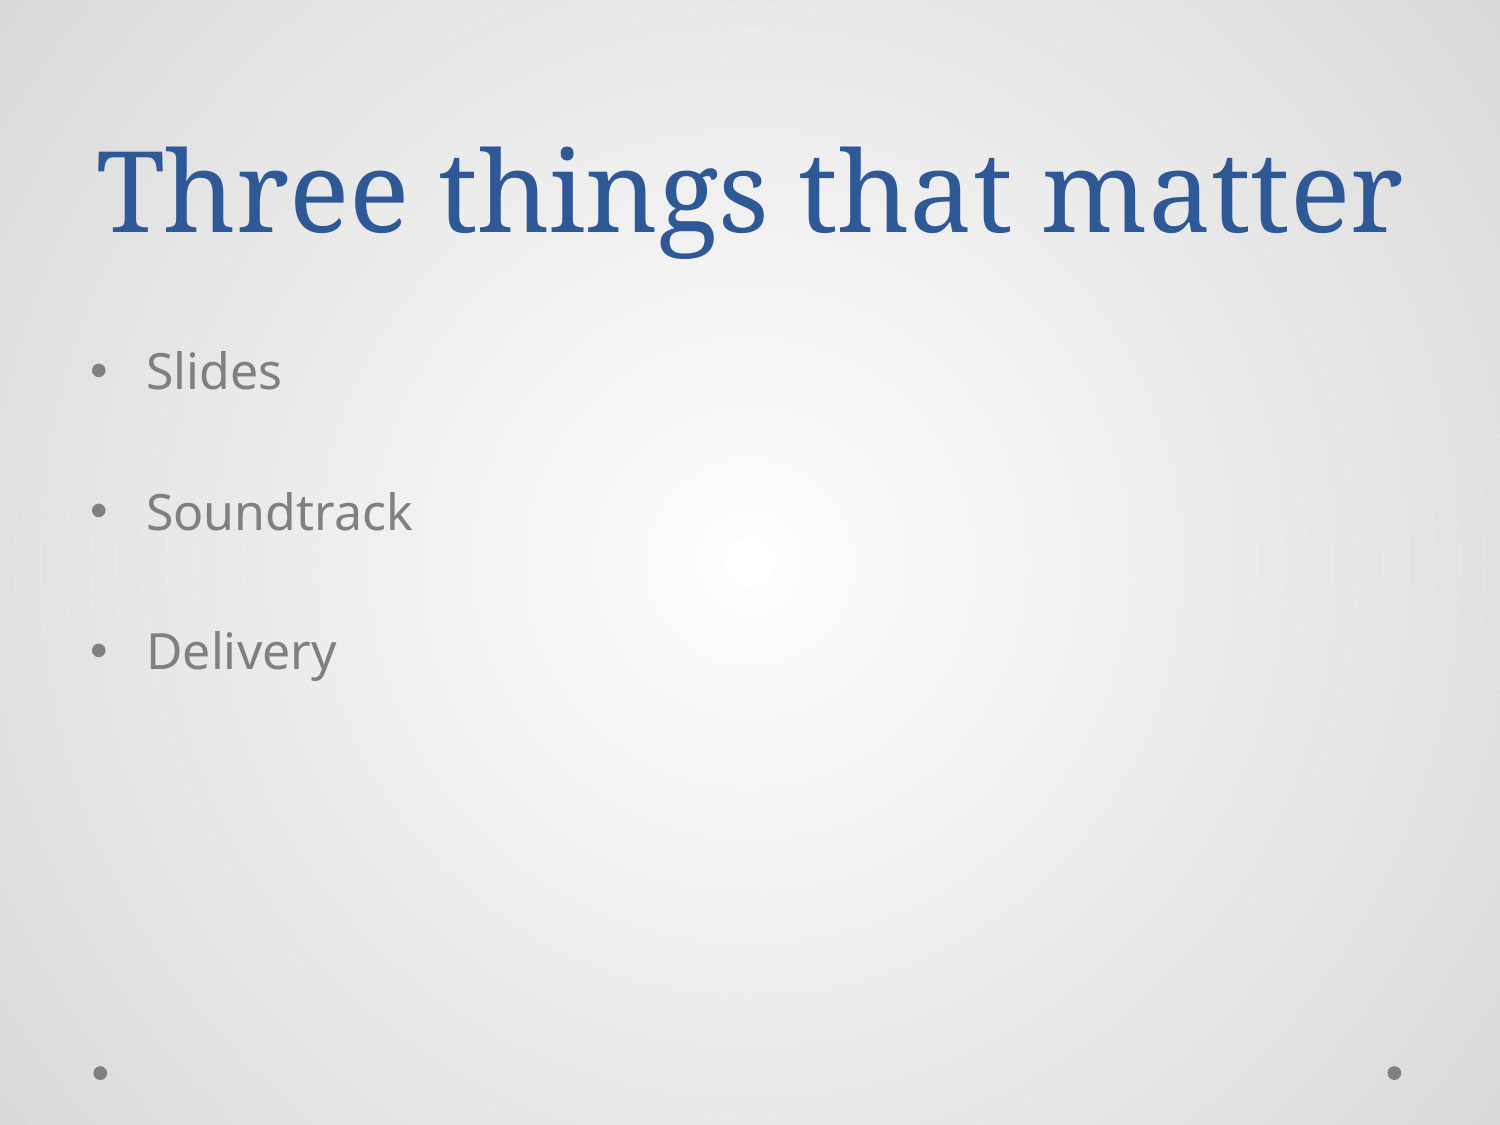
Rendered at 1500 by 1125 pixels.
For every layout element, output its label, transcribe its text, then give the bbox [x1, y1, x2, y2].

title Three things that matter [75, 0, 1425, 262]
list Slides Soundtrack Delivery [75, 262, 1425, 1005]
